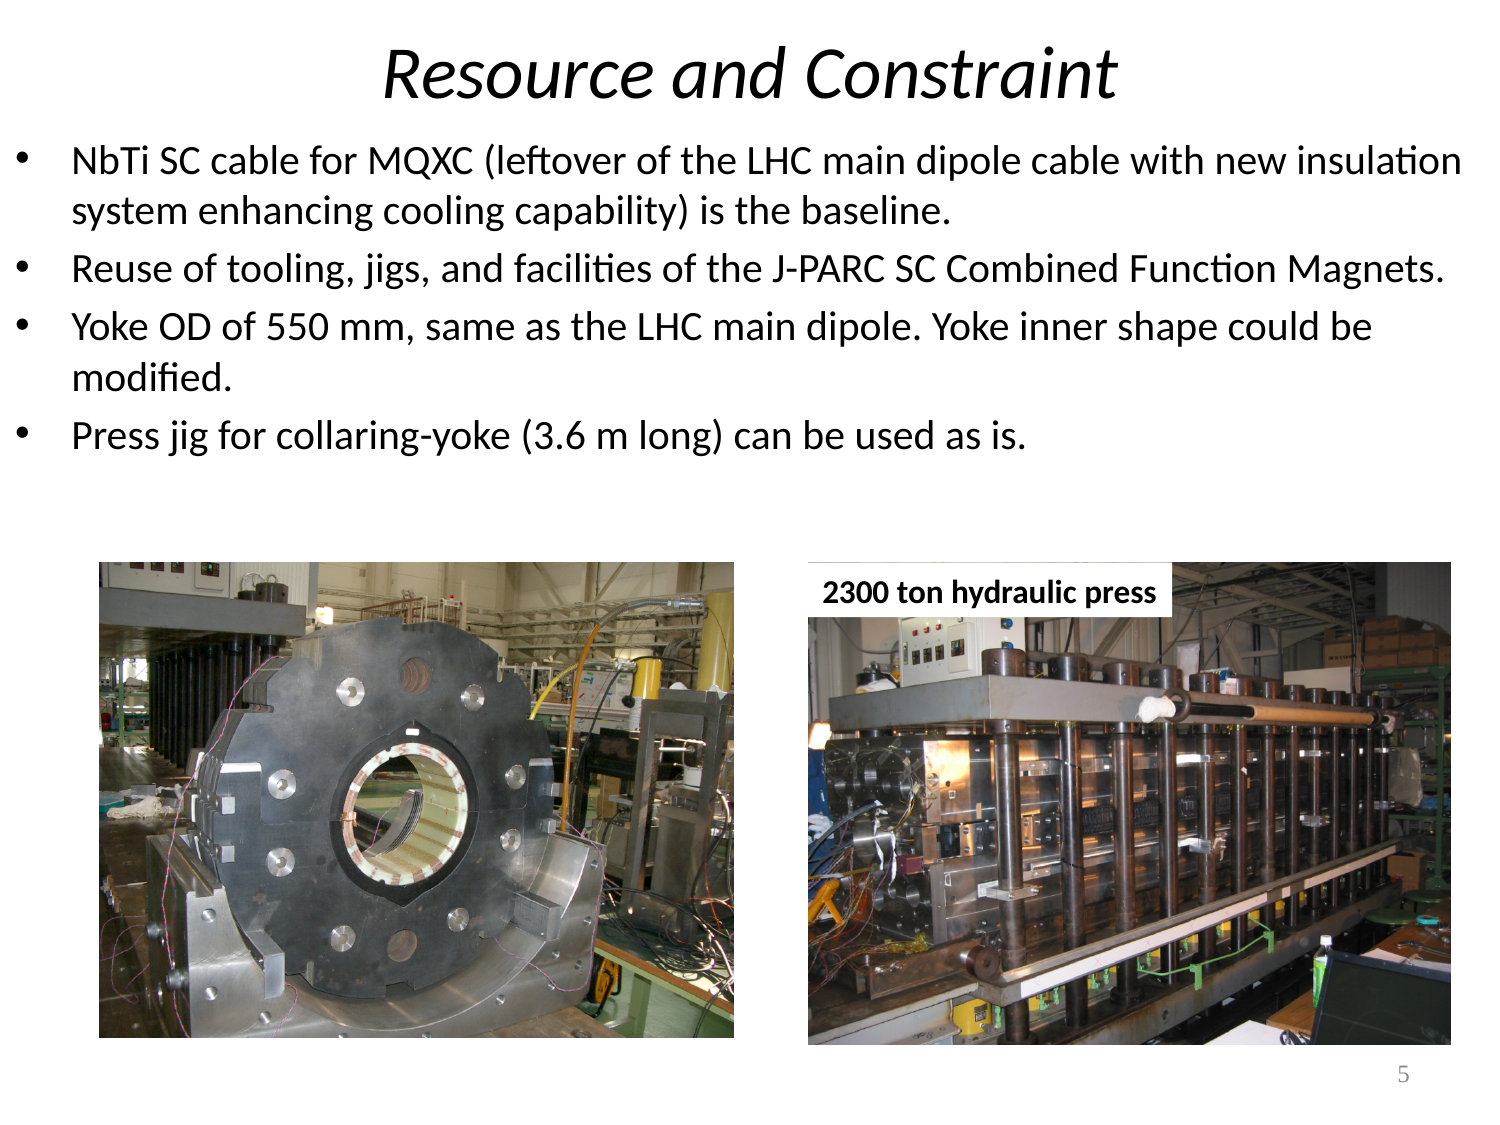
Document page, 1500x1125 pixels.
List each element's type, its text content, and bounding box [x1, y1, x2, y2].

slide_number 5 [1074, 1053, 1425, 1103]
list NbTi SC cable for MQXC (leftover of the LHC main dipole cable with new insulation system enhancing cooling capability) is the baseline. Reuse of tooling, jigs, and facilities of the J-PARC SC Combined Function Magnets. Yoke OD of 550 mm, same as the LHC main dipole. Yoke inner shape could be modified. Press jig for collaring-yoke (3.6 m long) can be used as is. [0, 125, 1488, 500]
picture [808, 562, 1452, 1045]
picture [99, 562, 734, 1038]
title Resource and Constraint [0, 0, 1500, 138]
